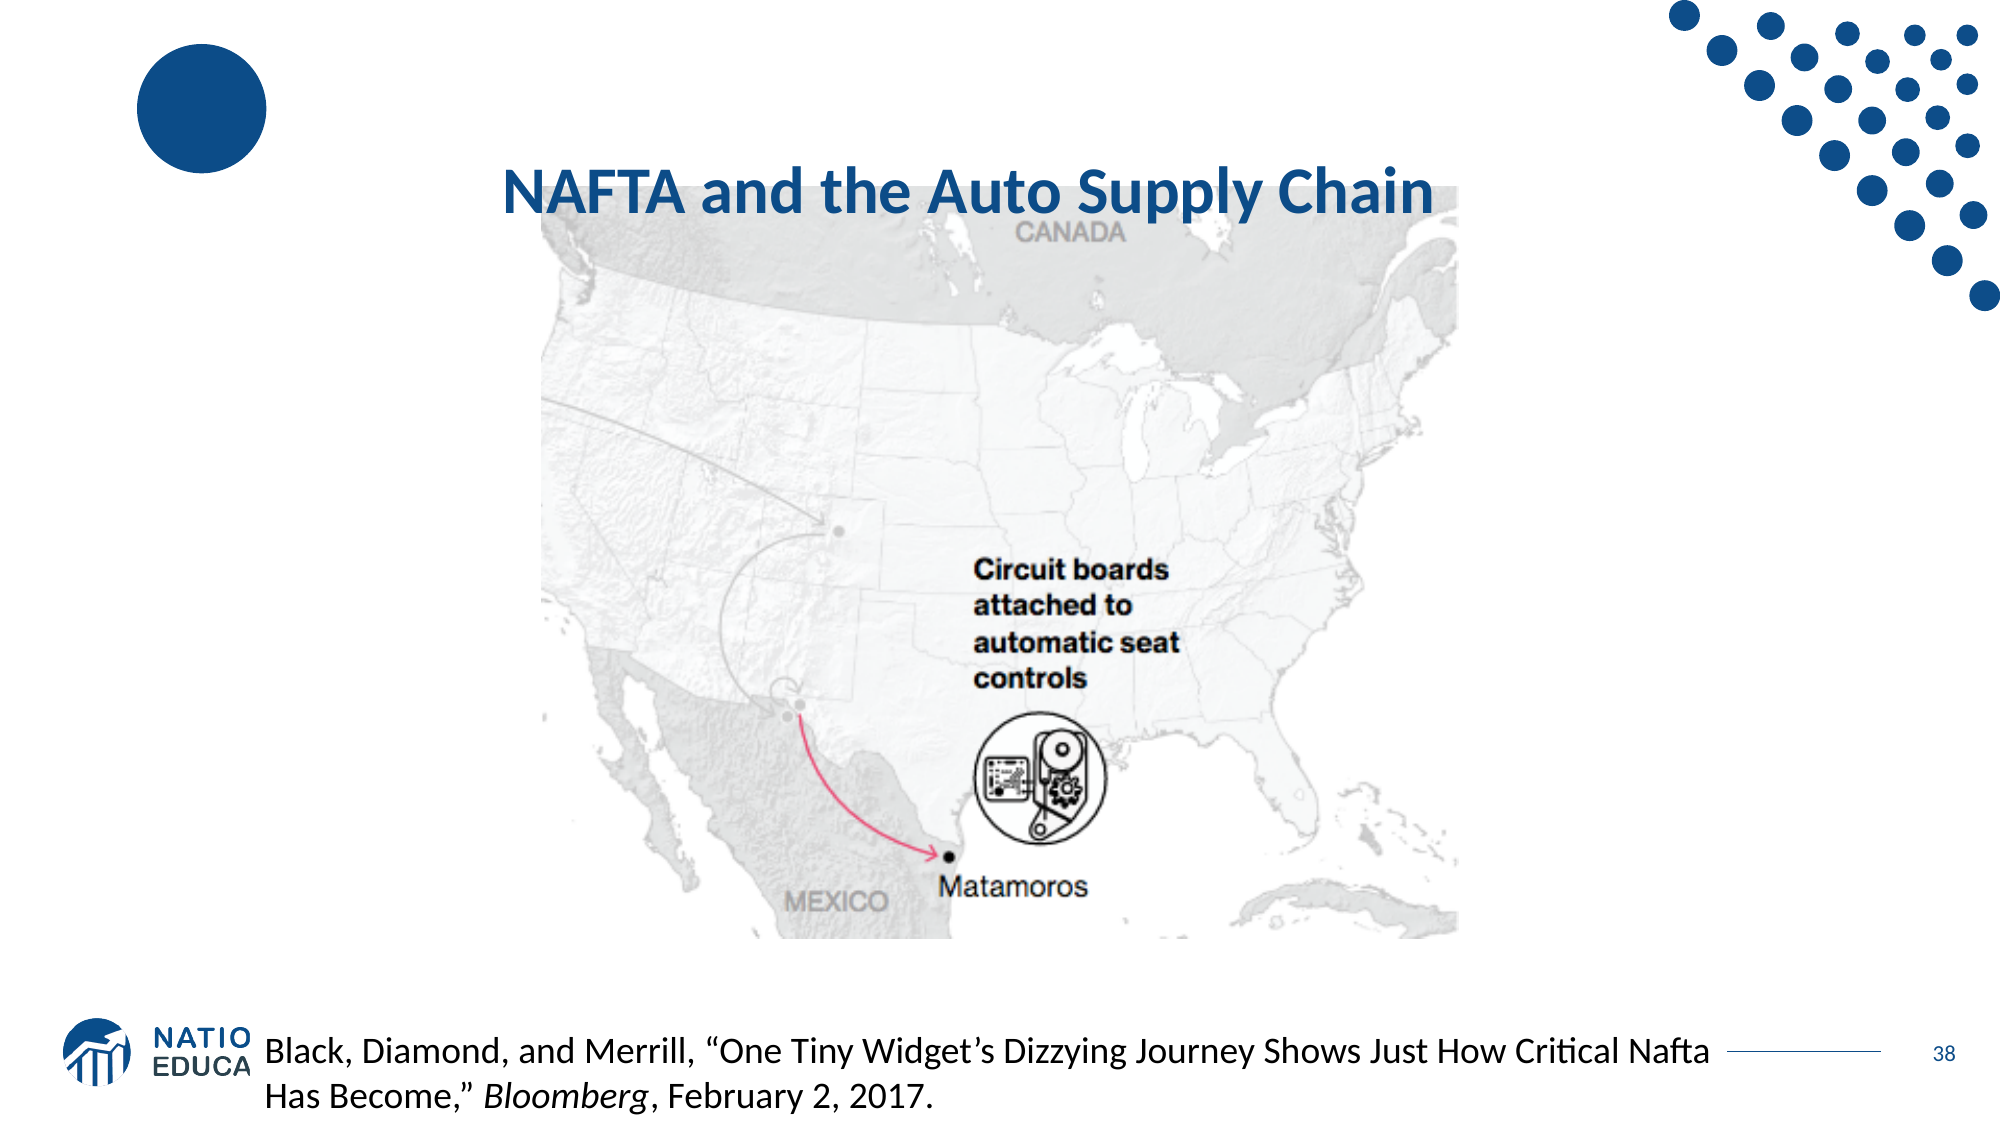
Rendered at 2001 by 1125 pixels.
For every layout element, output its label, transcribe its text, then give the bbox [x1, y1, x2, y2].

picture [55, 1013, 520, 1091]
text_box Black, Diamond, and Merrill, “One Tiny Widget’s Dizzying Journey Shows Just How Critical Nafta Has Become,” Bloomberg, February 2, 2017. [249, 1018, 1727, 1124]
picture [541, 186, 1459, 939]
slide_number 38 [1727, 1022, 1972, 1082]
title NAFTA and the Auto Supply Chain [487, 99, 1675, 285]
